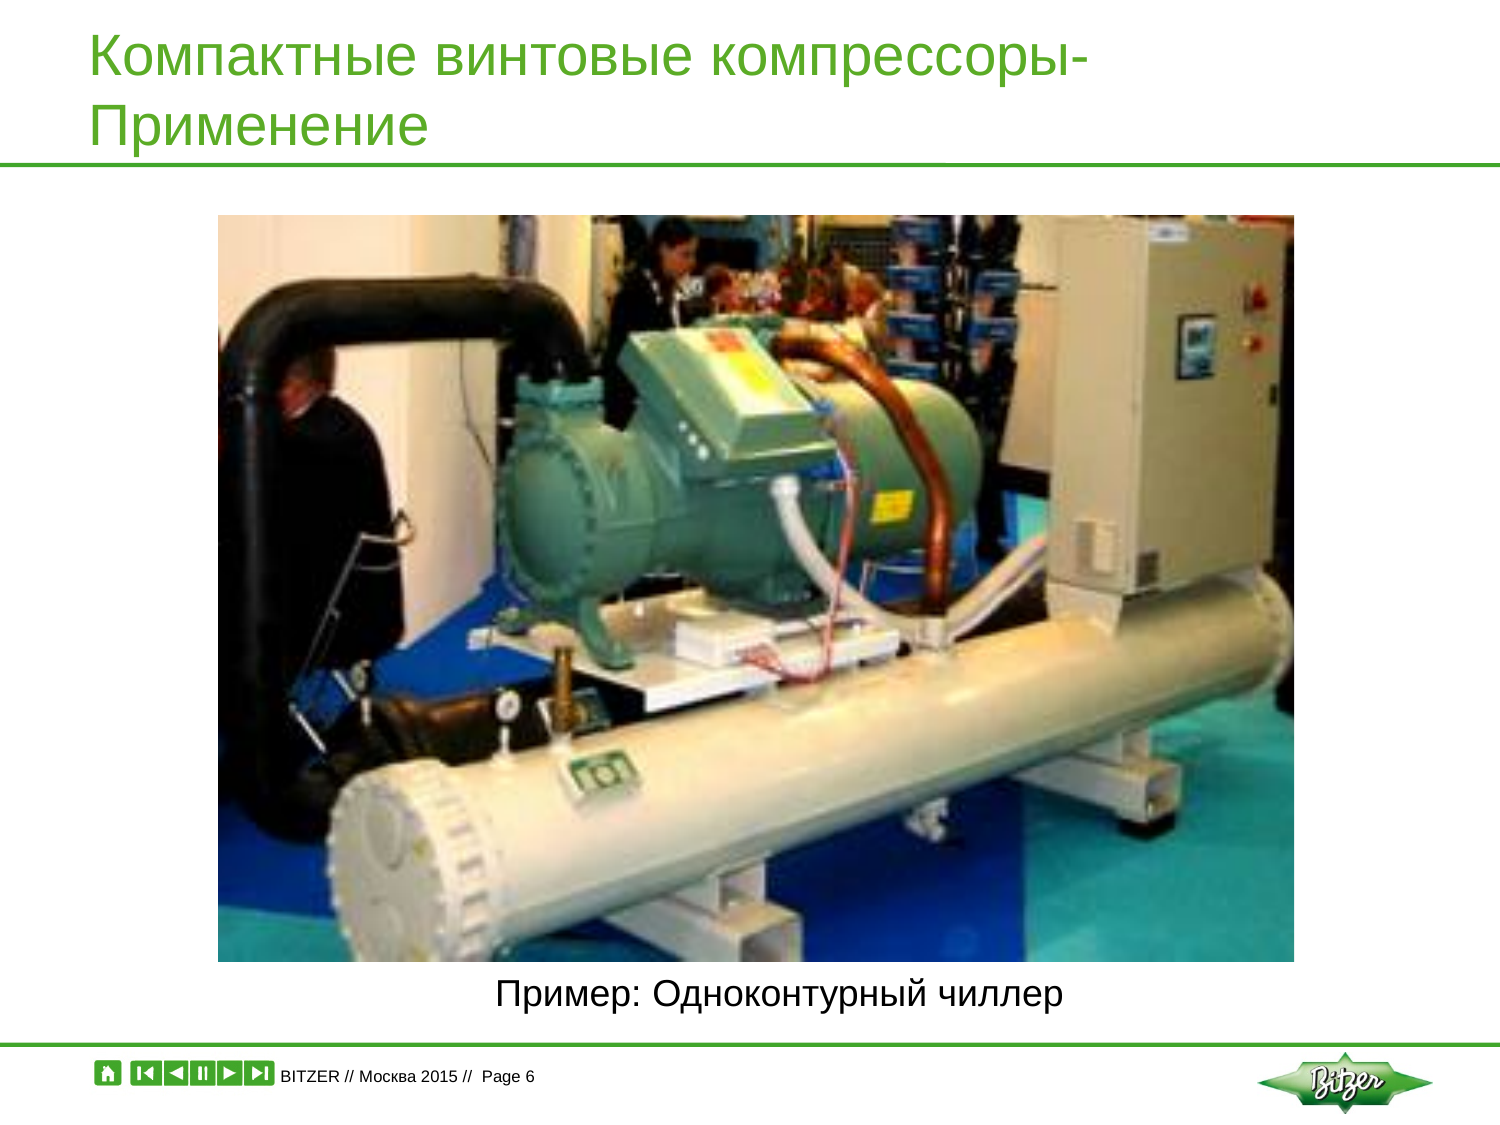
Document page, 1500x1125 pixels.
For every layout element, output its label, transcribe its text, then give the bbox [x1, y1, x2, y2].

text_box Пример: Одноконтурный чиллер [480, 971, 1079, 1022]
text_box [0, 46, 1184, 86]
picture [217, 215, 1295, 962]
picture [1257, 1052, 1433, 1114]
picture [525, 954, 533, 962]
title Компактные винтовые компрессоры- Применение [0, 86, 1435, 158]
picture [89, 1049, 283, 1097]
